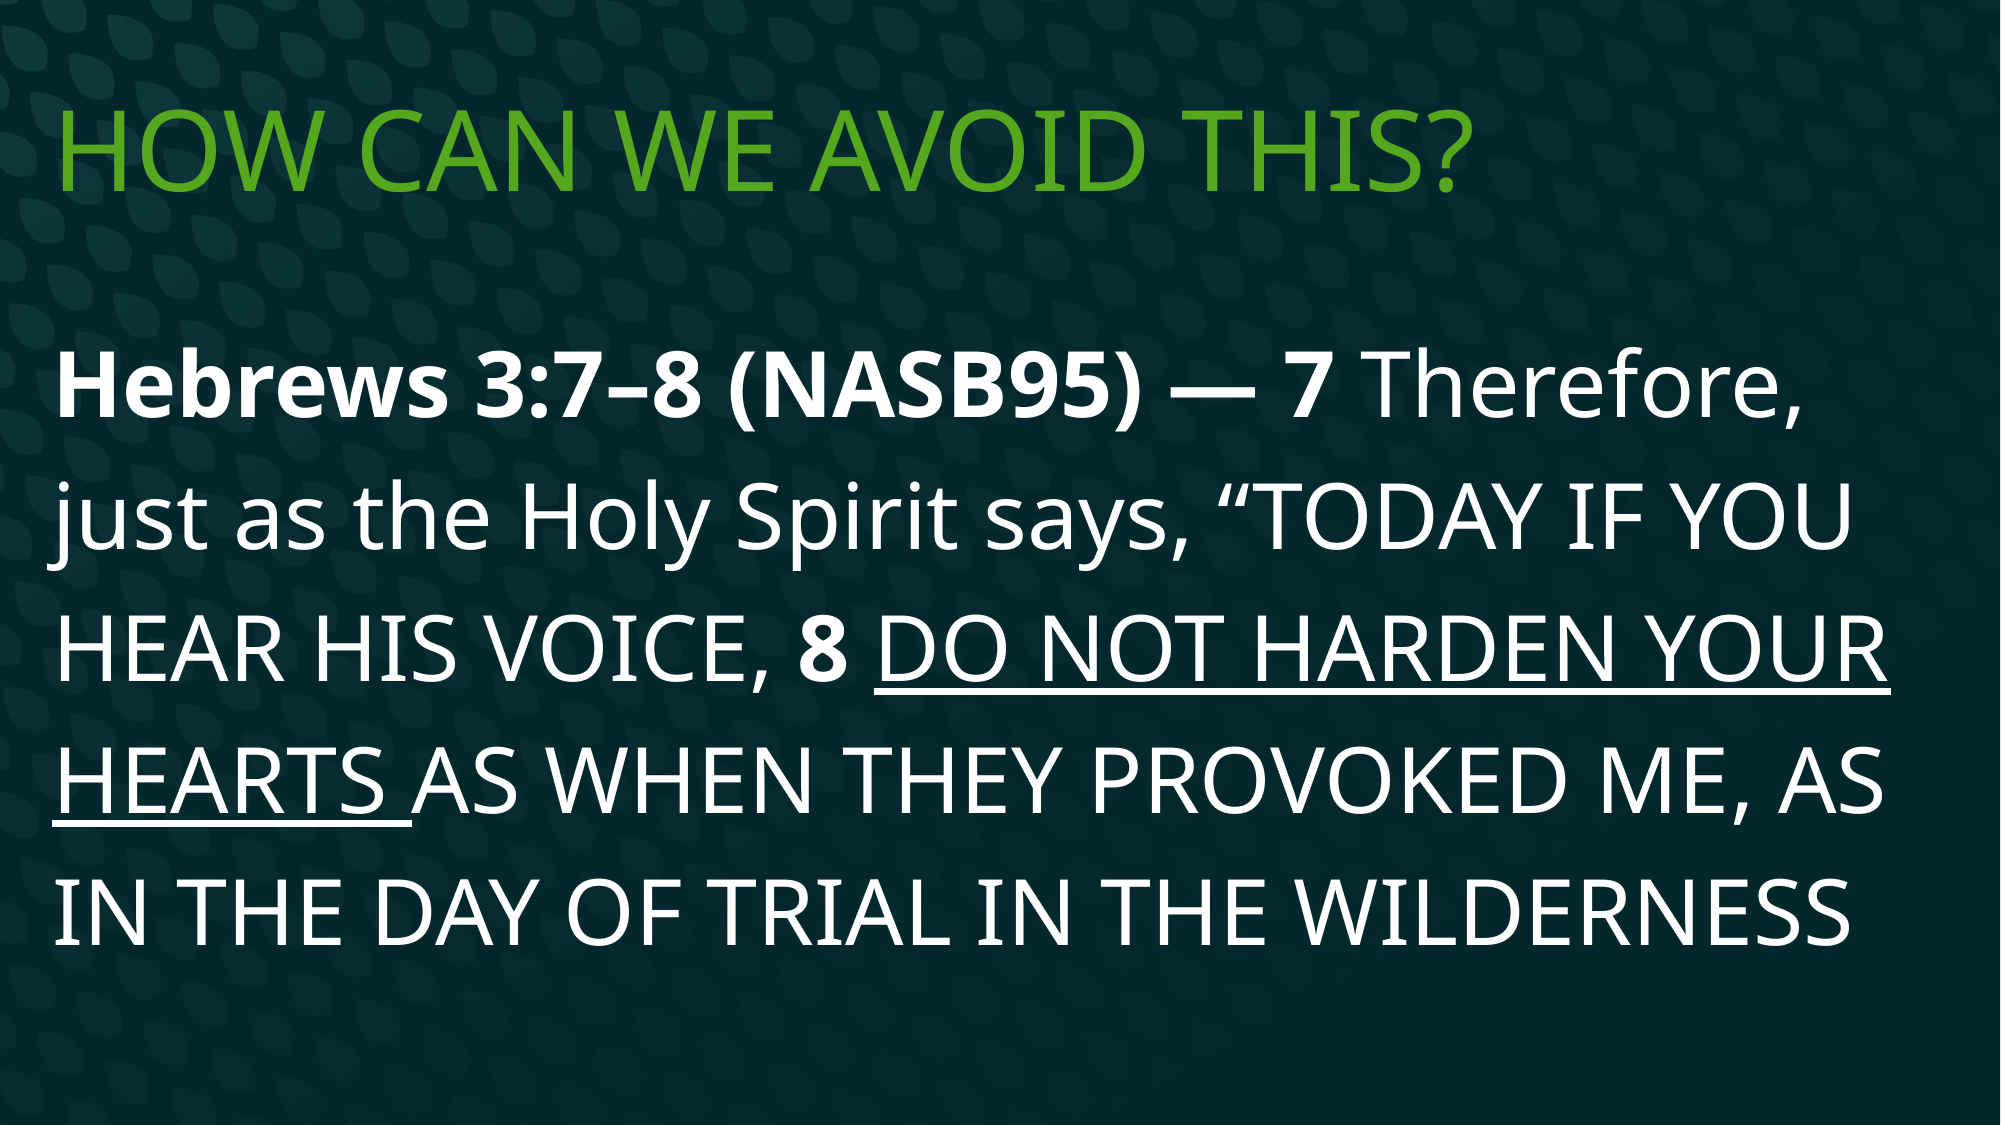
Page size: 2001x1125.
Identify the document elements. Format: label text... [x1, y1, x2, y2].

title How can we avoid this? [37, 33, 1973, 276]
list Hebrews 3:7–8 (NASB95) — 7 Therefore, just as the Holy Spirit says, “Today if you hear His voice, 8 Do not harden your hearts as when they provoked Me, As in the day of trial in the wilderness [37, 295, 1973, 1041]
picture [0, 0, 2001, 1125]
